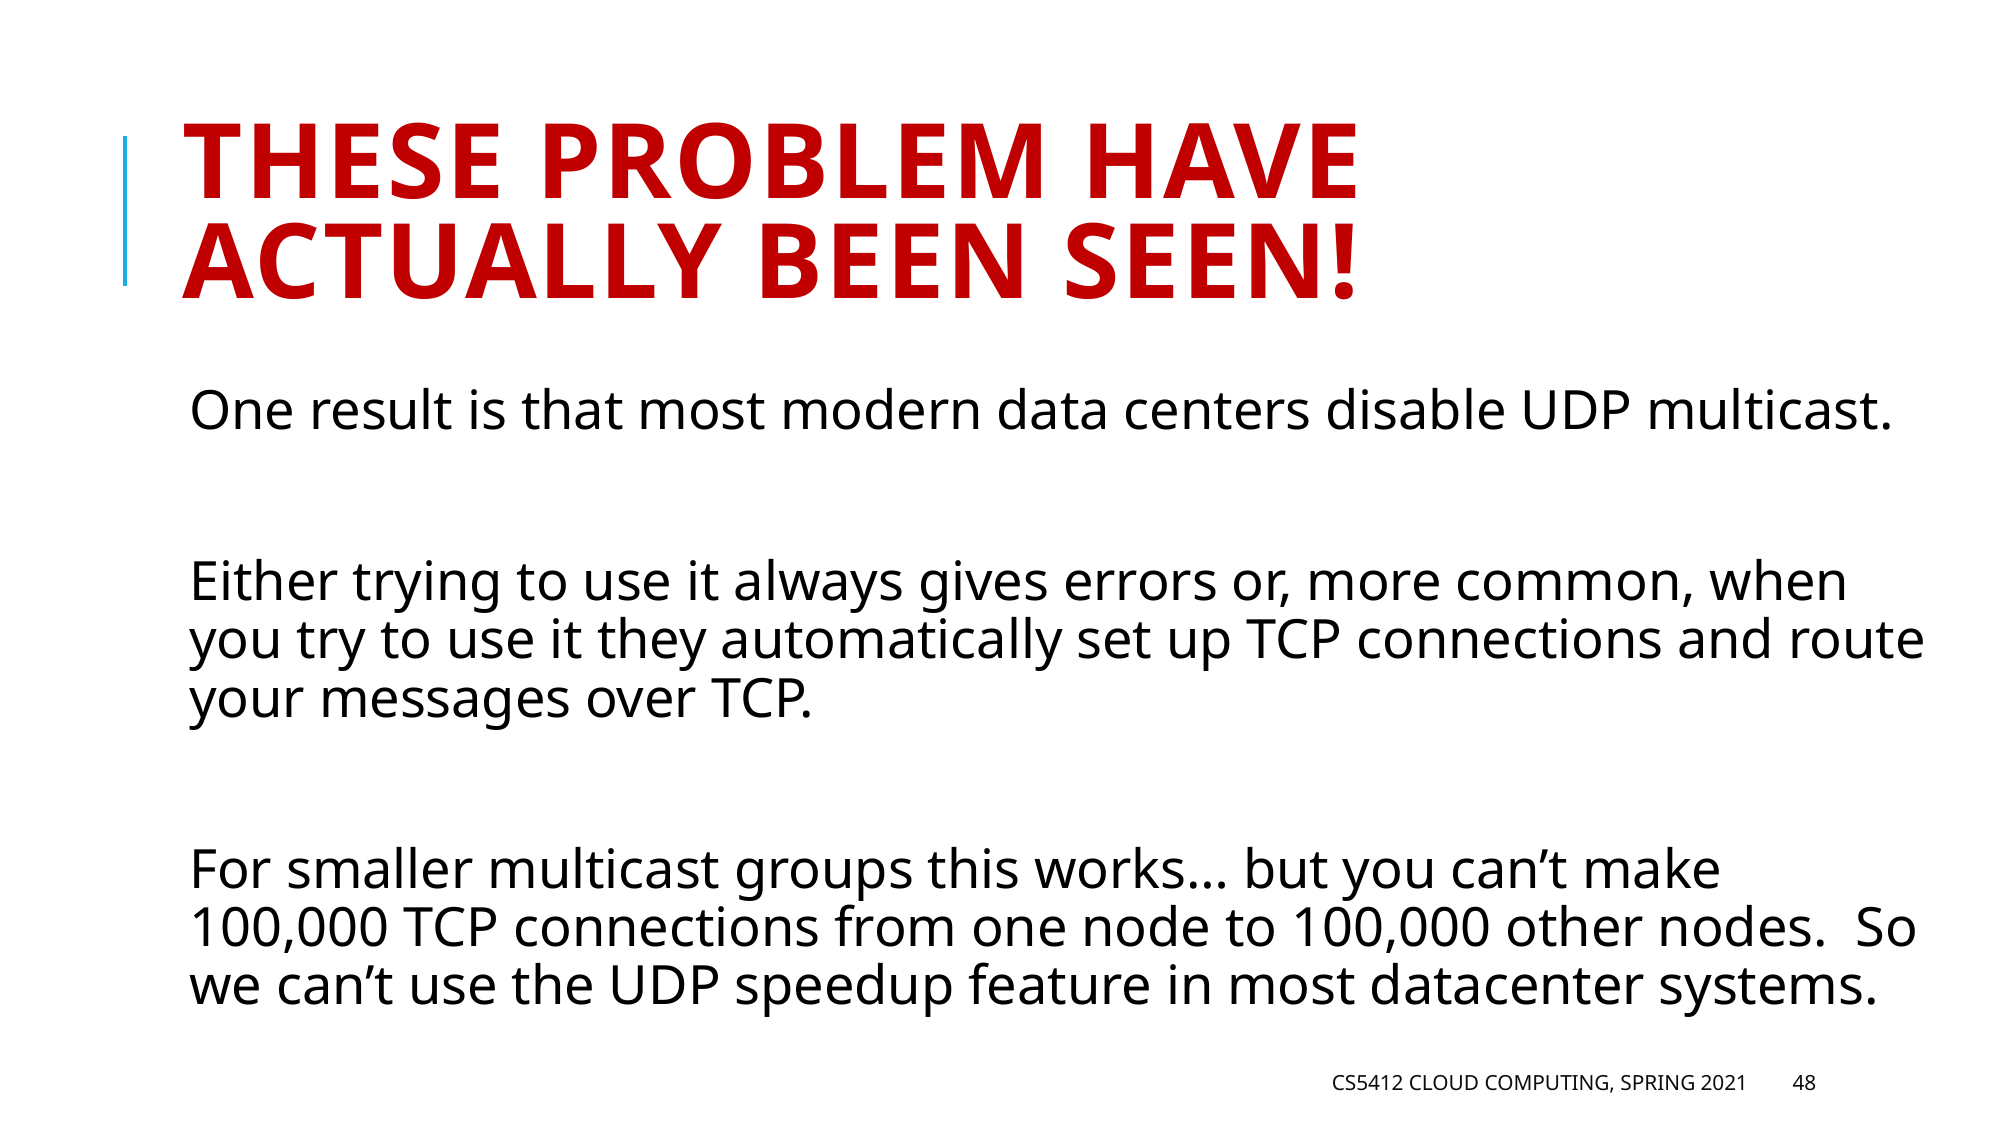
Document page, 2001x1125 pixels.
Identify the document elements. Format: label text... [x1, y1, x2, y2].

slide_number 48 [1777, 1061, 1938, 1107]
title These problem have actually been seen! [168, 96, 1938, 342]
footer CS5412 Cloud Computing, Spring 2021 [794, 1061, 1763, 1107]
list One result is that most modern data centers disable UDP multicast. Either trying to use it always gives errors or, more common, when you try to use it they automatically set up TCP connections and route your messages over TCP. For smaller multicast groups this works… but you can’t make 100,000 TCP connections from one node to 100,000 other nodes. So we can’t use the UDP speedup feature in most datacenter systems. [168, 375, 1938, 1035]
